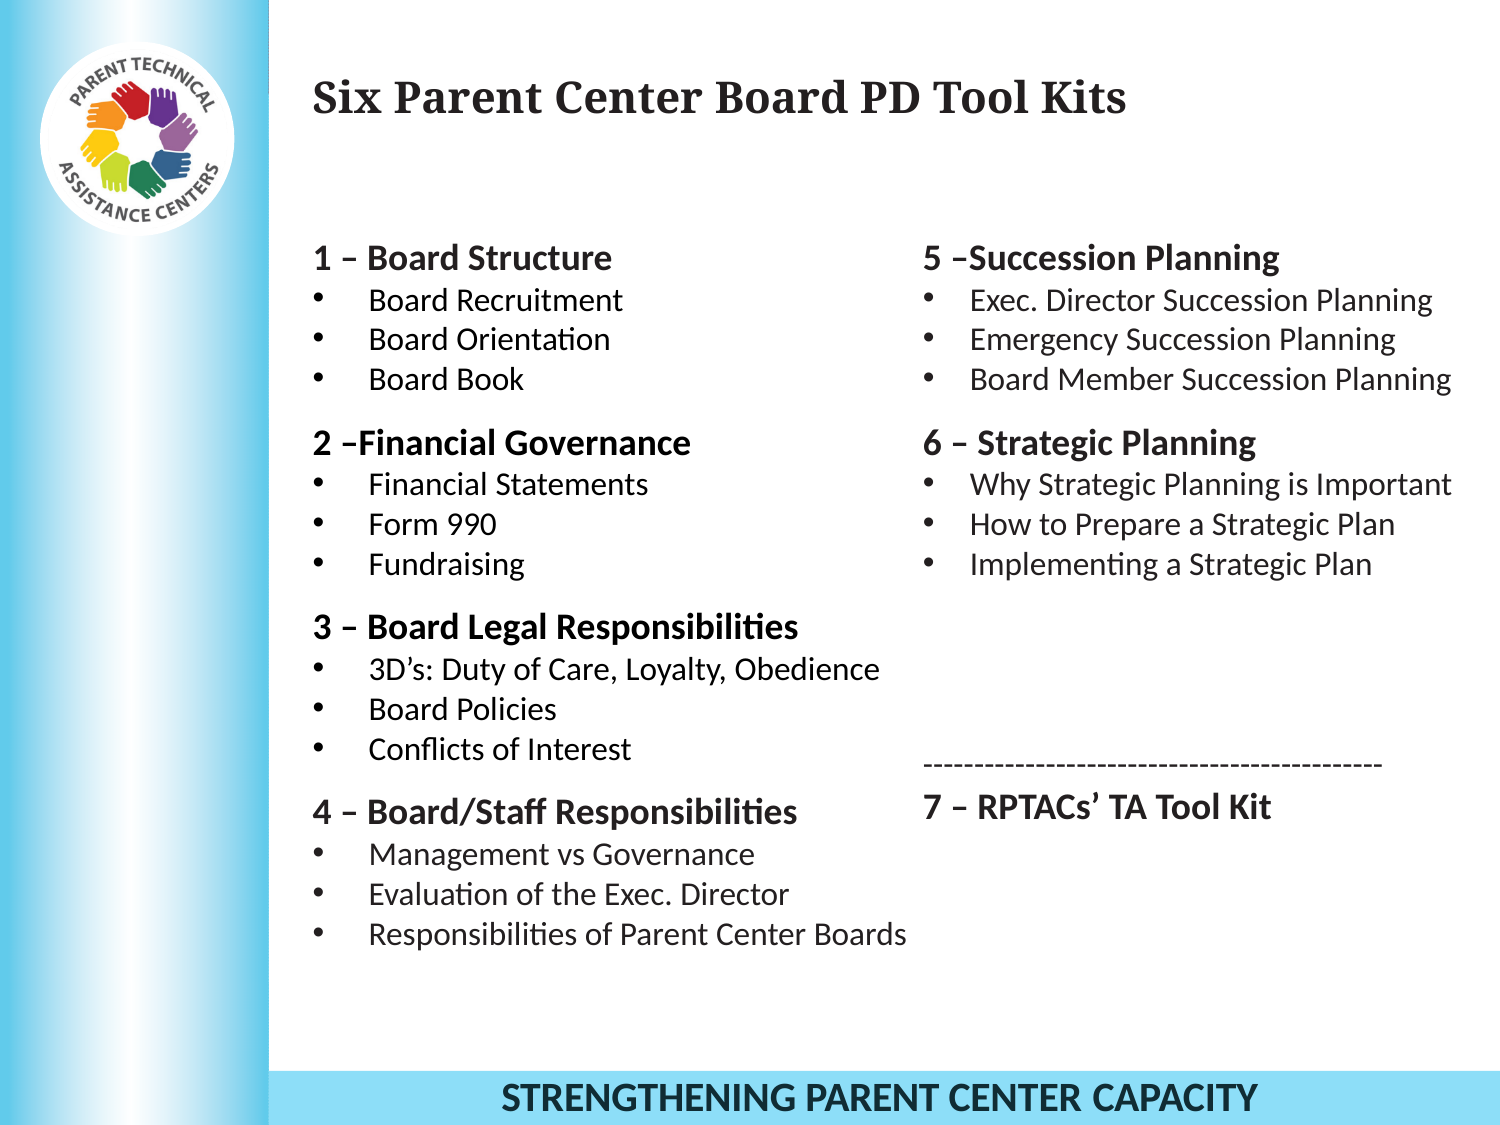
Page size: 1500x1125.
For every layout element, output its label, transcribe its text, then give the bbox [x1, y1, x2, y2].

title Six Parent Center Board PD Tool Kits [312, 69, 1289, 123]
footer STRENGTHENING PARENT CENTER CAPACITY [499, 1069, 1270, 1125]
picture [0, 0, 269, 1125]
list 1 – Board Structure Board Recruitment Board Orientation Board Book 2 –Financial Governance Financial Statements Form 990 Fundraising 3 – Board Legal Responsibilities 3D’s: Duty of Care, Loyalty, Obedience Board Policies Conflicts of Interest 4 – Board/Staff Responsibilities Management vs Governance Evaluation of the Exec. Director Responsibilities of Parent Center Boards [312, 232, 923, 960]
list 5 –Succession Planning Exec. Director Succession Planning Emergency Succession Planning Board Member Succession Planning 6 – Strategic Planning Why Strategic Planning is Important How to Prepare a Strategic Plan Implementing a Strategic Plan --------------------------------------------- 7 – RPTACs’ TA Tool Kit [922, 232, 1500, 834]
